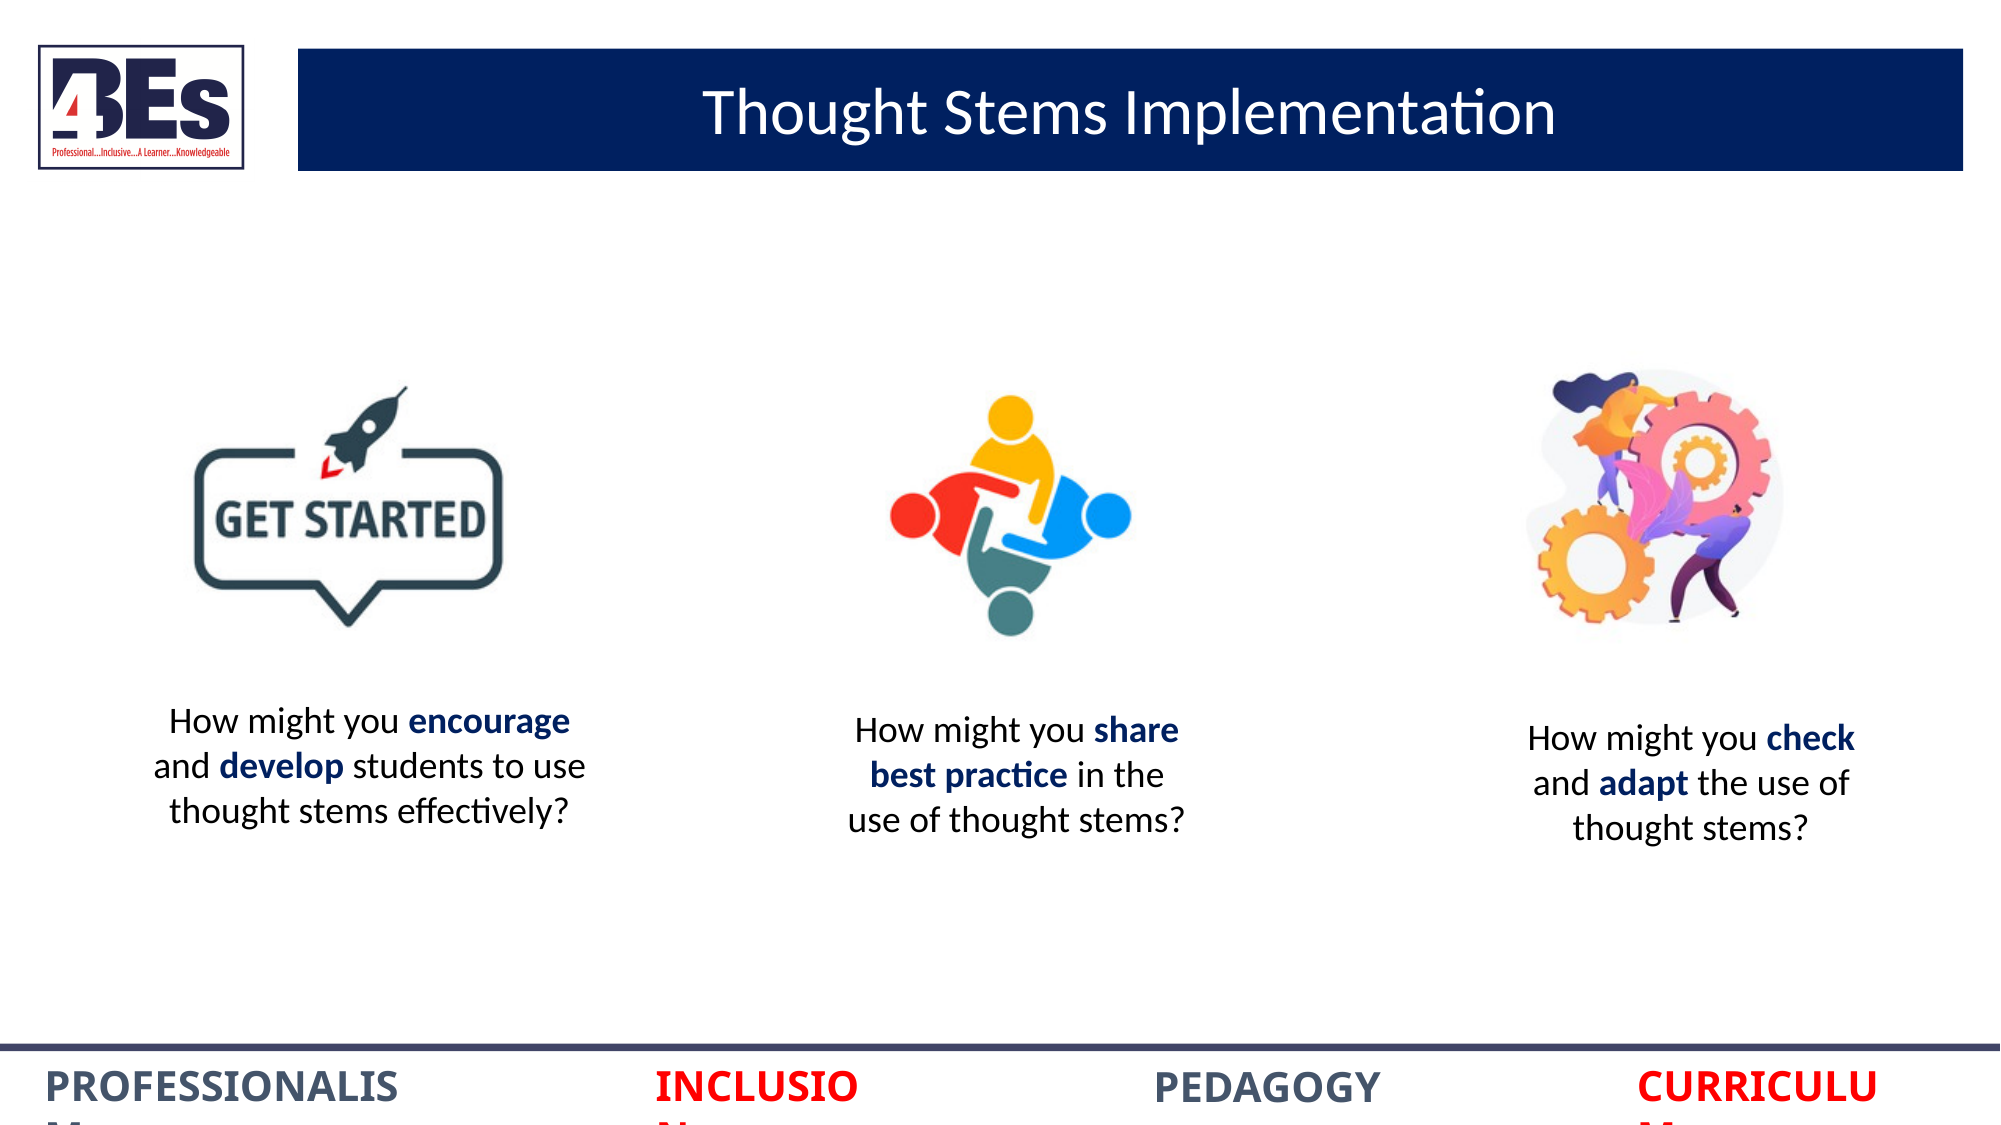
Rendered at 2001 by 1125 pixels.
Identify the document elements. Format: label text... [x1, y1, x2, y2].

picture [27, 38, 255, 182]
text_box CURRICULUM [1621, 1052, 1916, 1125]
picture [159, 330, 535, 706]
picture [823, 328, 1199, 704]
text_box How might you check and adapt the use of thought stems? [1510, 705, 1873, 855]
text_box PEDAGOGY [1138, 1052, 1407, 1118]
text_box How might you encourage and develop students to use thought stems effectively? [127, 688, 613, 838]
text_box PROFESSIONALISM [29, 1052, 428, 1125]
text_box Thought Stems Implementation [298, 48, 1964, 171]
text_box How might you share best practice in the use of thought stems? [829, 697, 1205, 848]
text_box [0, 1043, 2000, 1052]
text_box INCLUSION [640, 1052, 892, 1125]
picture [1487, 329, 1823, 665]
